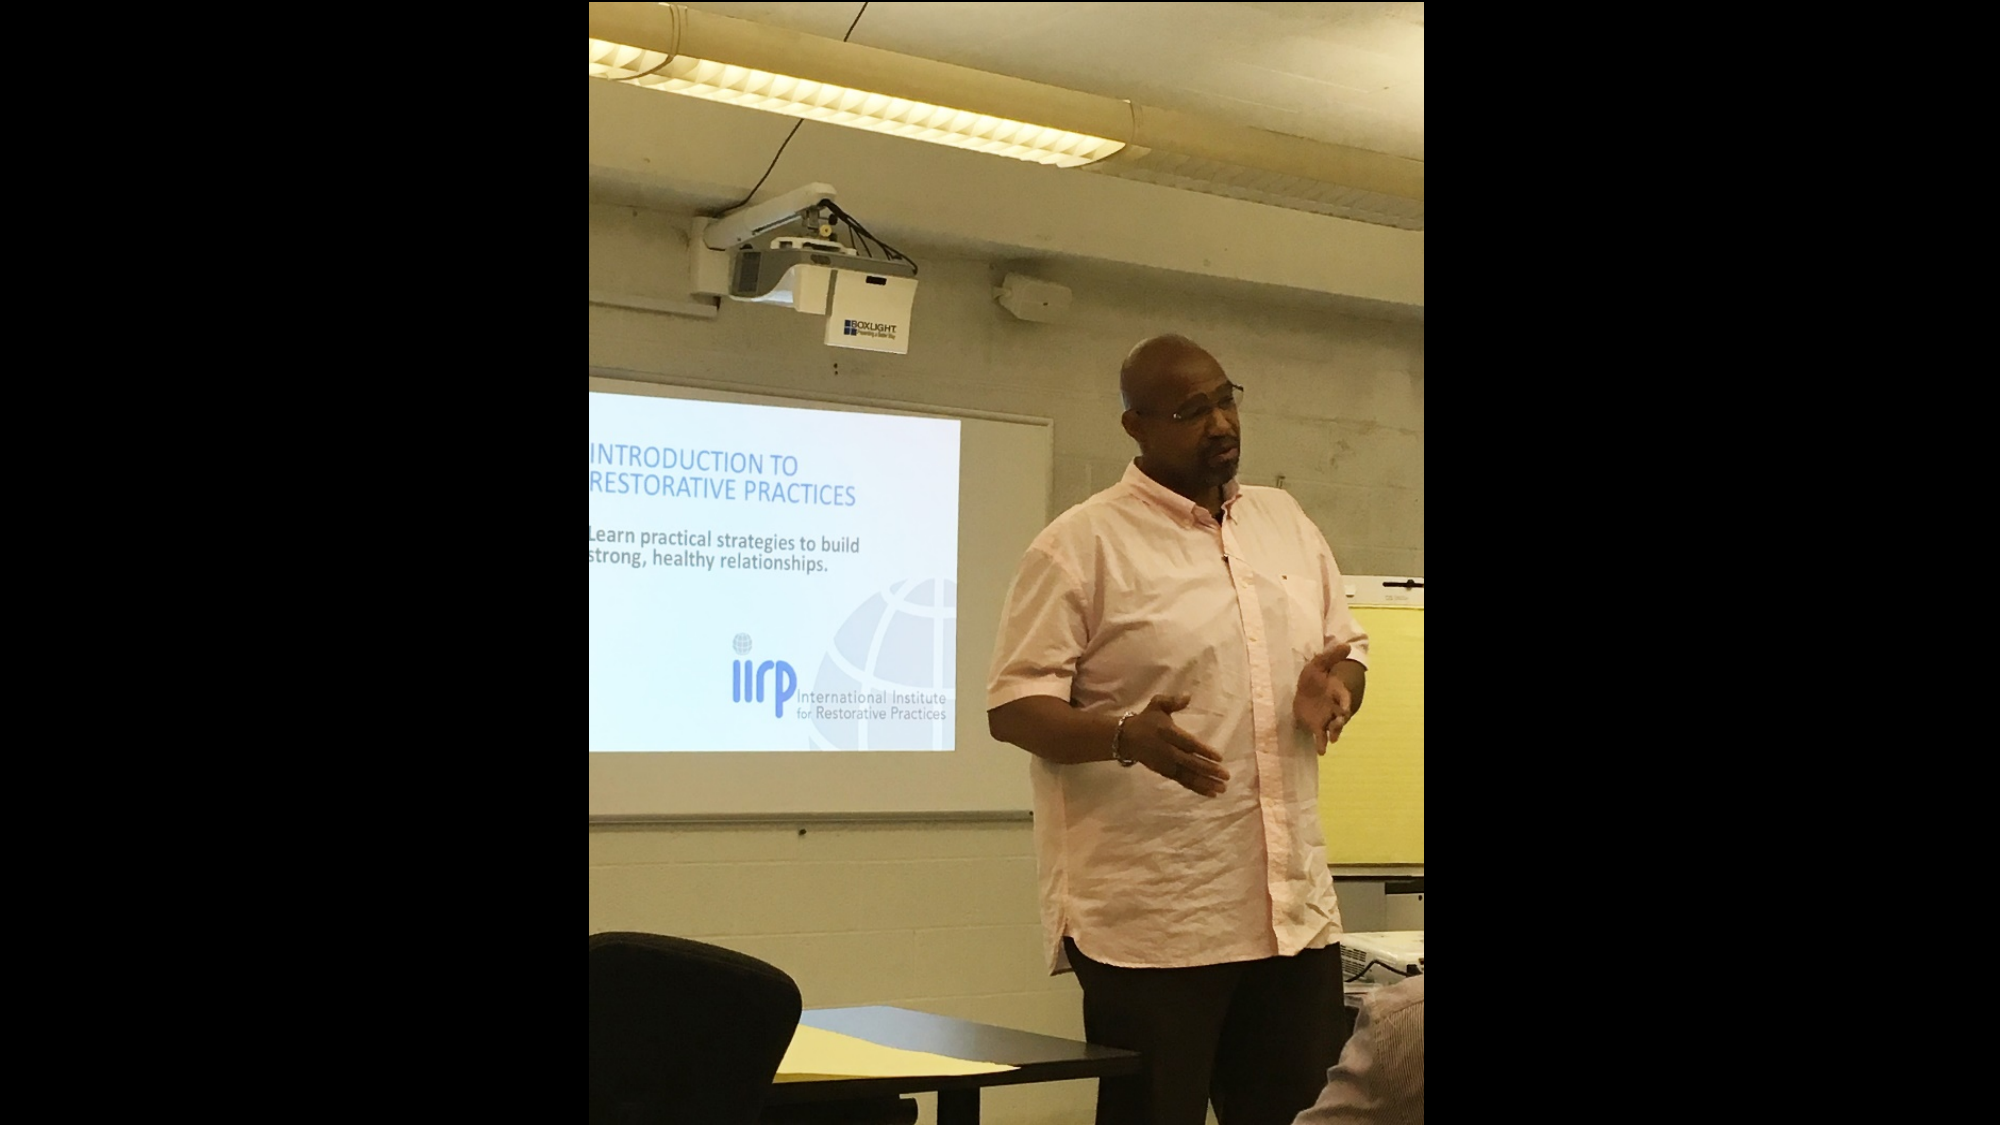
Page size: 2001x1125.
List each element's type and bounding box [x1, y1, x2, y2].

list [589, 2, 1424, 1125]
